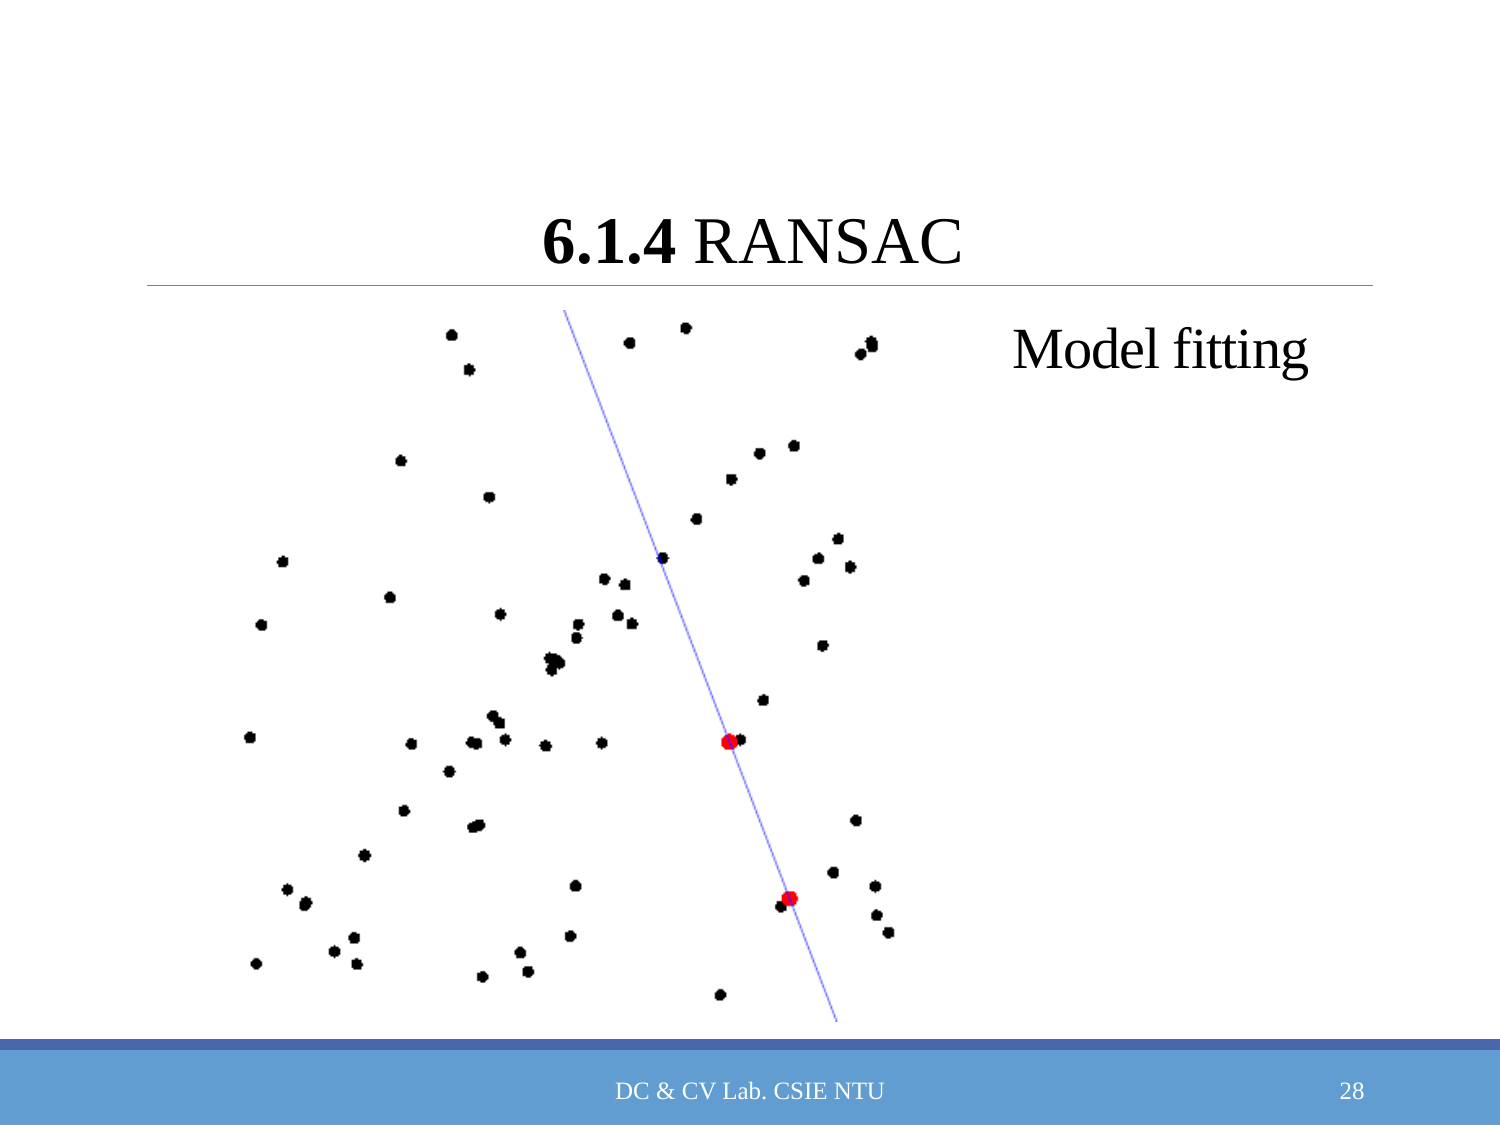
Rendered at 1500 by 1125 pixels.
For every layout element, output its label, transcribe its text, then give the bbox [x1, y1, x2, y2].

text_box Model fitting [997, 285, 1373, 388]
title 6.1.4 RANSAC [135, 47, 1373, 285]
picture [206, 309, 941, 1023]
slide_number 28 [1218, 1059, 1380, 1120]
footer DC & CV Lab. CSIE NTU [453, 1059, 1047, 1120]
